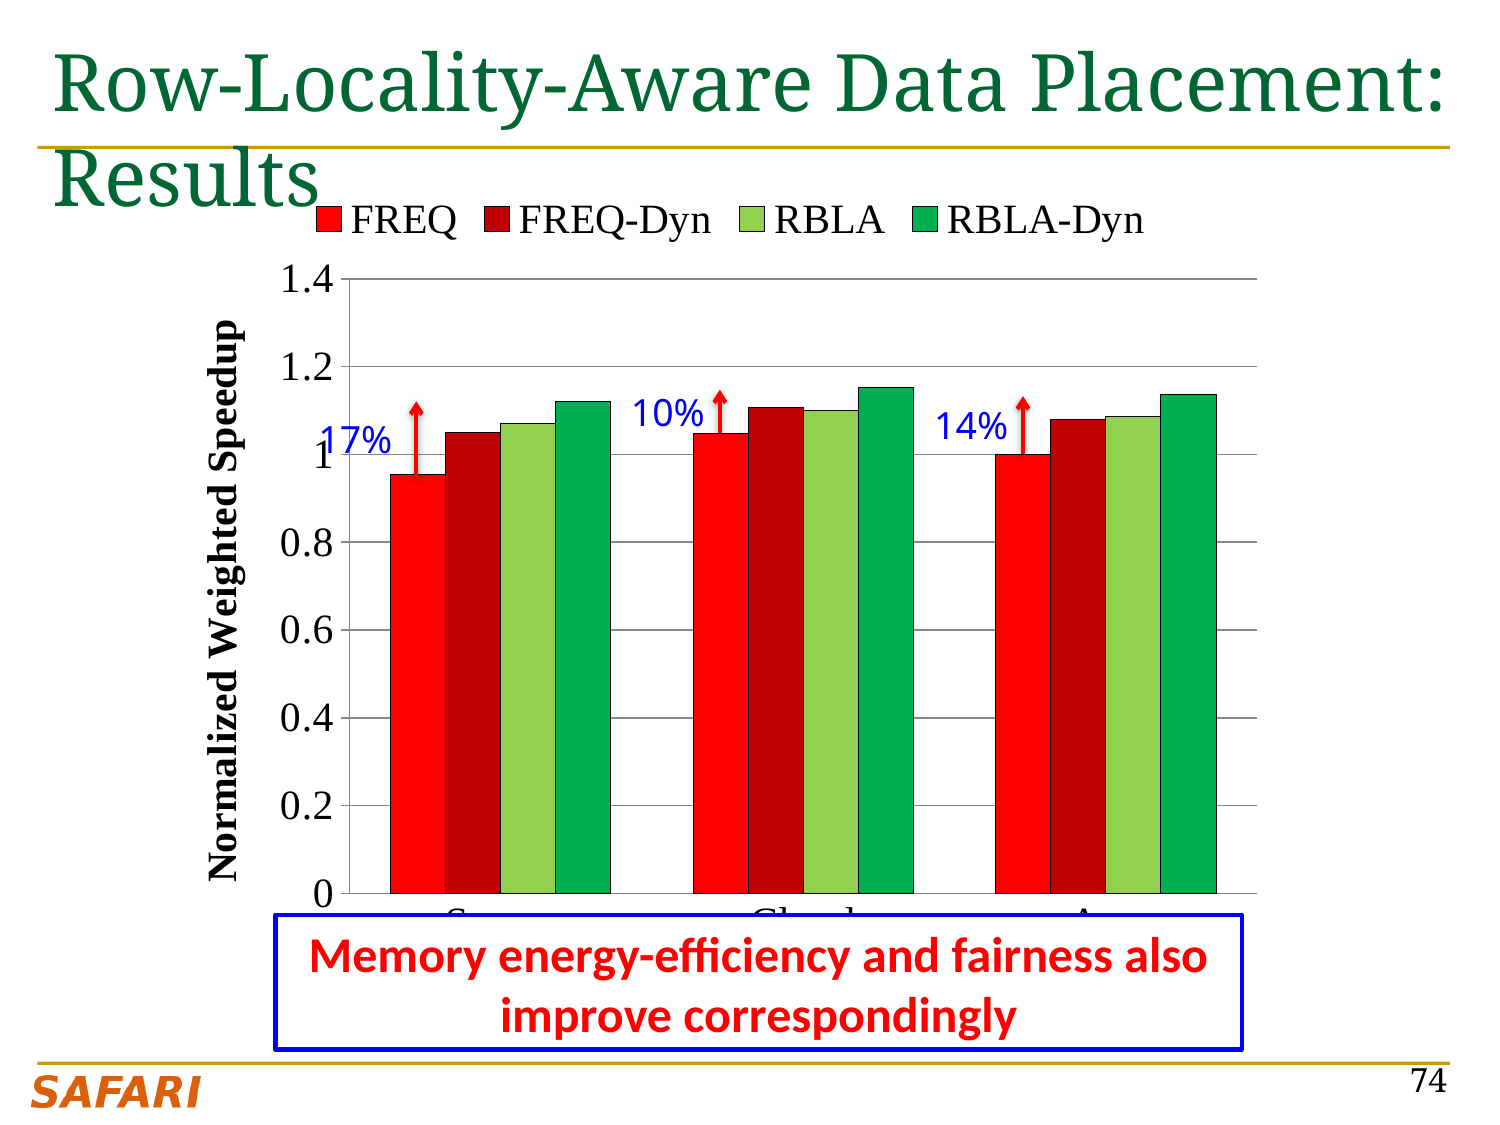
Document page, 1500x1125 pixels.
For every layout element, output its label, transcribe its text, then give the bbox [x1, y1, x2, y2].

slide_number 74 [1111, 1036, 1462, 1112]
chart [181, 176, 1281, 1048]
picture [29, 1066, 207, 1118]
title Row-Locality-Aware Data Placement: Results [37, 24, 1500, 200]
